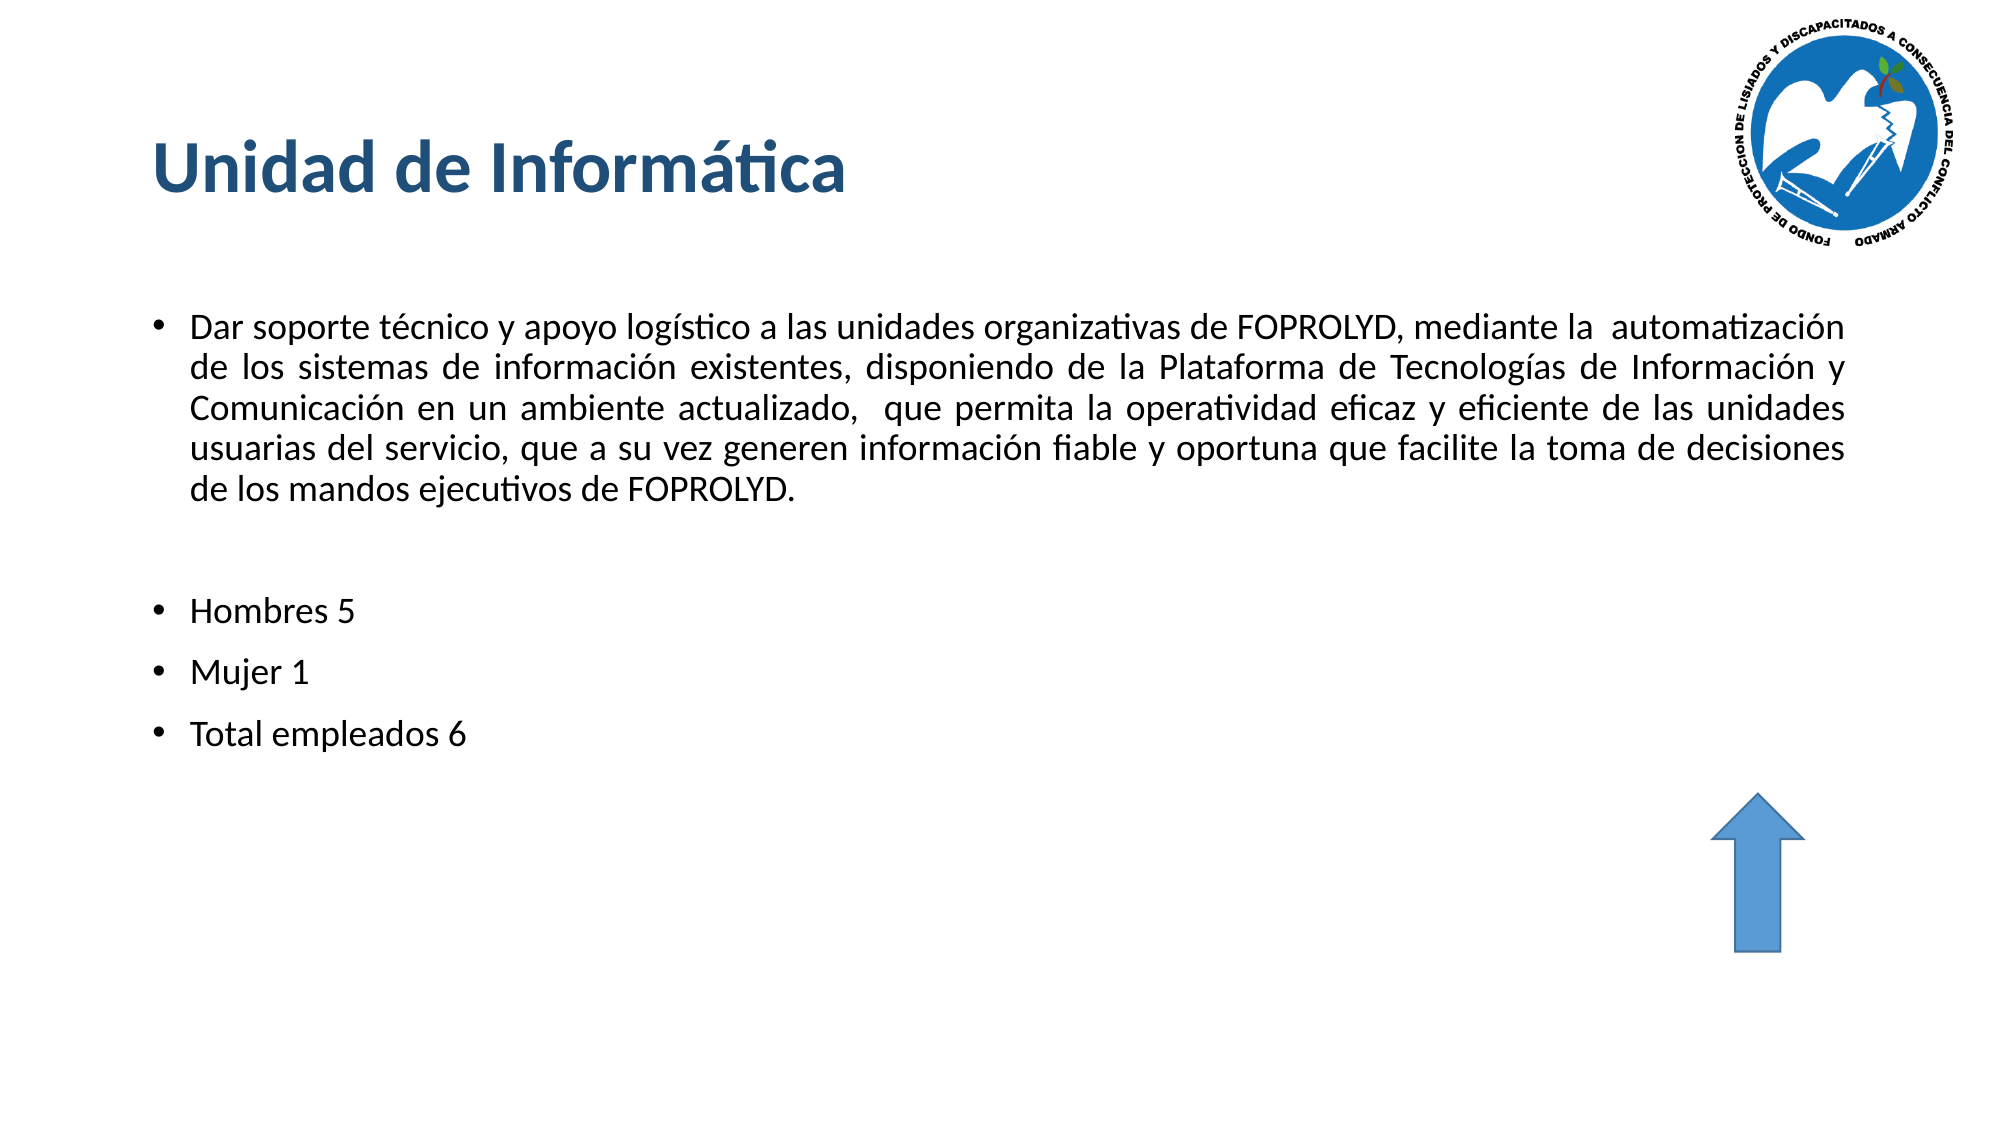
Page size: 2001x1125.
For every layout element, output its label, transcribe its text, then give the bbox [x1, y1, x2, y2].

picture [1735, 19, 1953, 246]
title Unidad de Informática [137, 59, 1863, 278]
list Dar soporte técnico y apoyo logístico a las unidades organizativas de FOPROLYD, mediante la automatización de los sistemas de información existentes, disponiendo de la Plataforma de Tecnologías de Información y Comunicación en un ambiente actualizado, que permita la operatividad eficaz y eficiente de las unidades usuarias del servicio, que a su vez generen información fiable y oportuna que facilite la toma de decisiones de los mandos ejecutivos de FOPROLYD. Hombres 5 Mujer 1 Total empleados 6 [137, 299, 1863, 1014]
text_box [1709, 792, 1806, 953]
